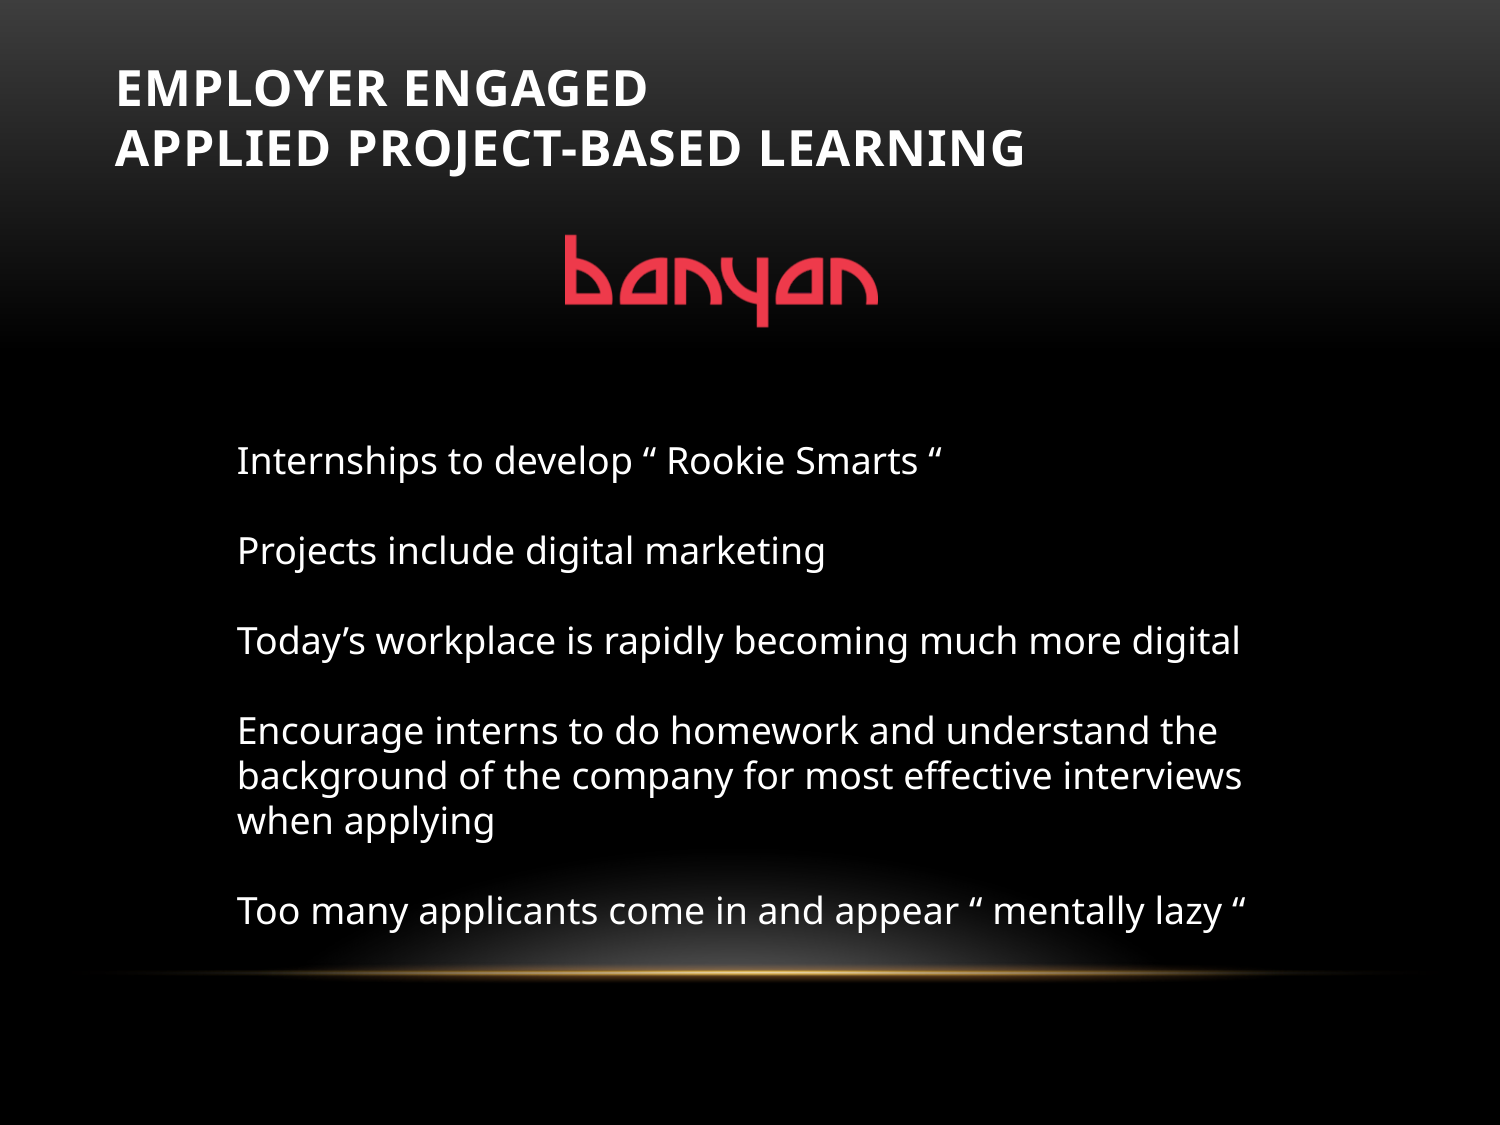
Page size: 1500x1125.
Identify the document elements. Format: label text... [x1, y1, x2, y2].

text_box Internships to develop “ Rookie Smarts “ Projects include digital marketing Today’s workplace is rapidly becoming much more digital Encourage interns to do homework and understand the background of the company for most effective interviews when applying Too many applicants come in and appear “ mentally lazy “ [222, 430, 1279, 940]
picture [0, 0, 1500, 1125]
title EMPLOYER ENGAGED APPLIED PROJECT-BASED LEARNING [99, 45, 1400, 184]
